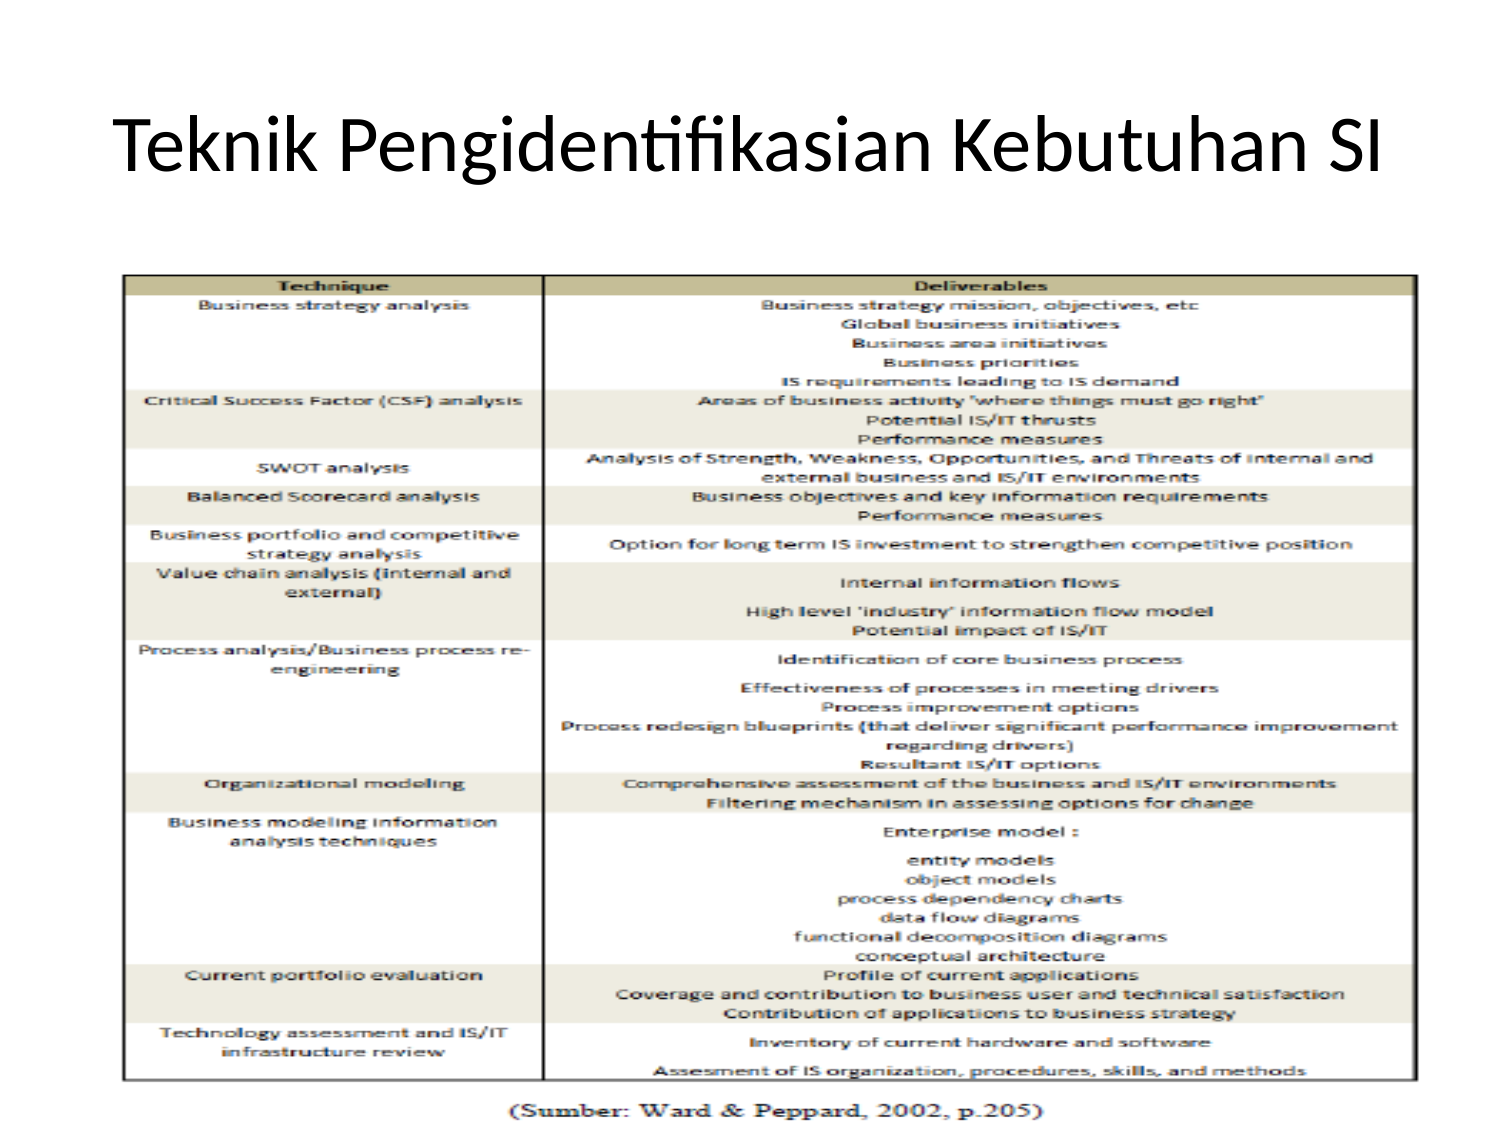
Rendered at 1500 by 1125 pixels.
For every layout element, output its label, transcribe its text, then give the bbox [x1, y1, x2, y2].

picture [111, 266, 1436, 1125]
title Teknik Pengidentifikasian Kebutuhan SI [75, 45, 1425, 233]
